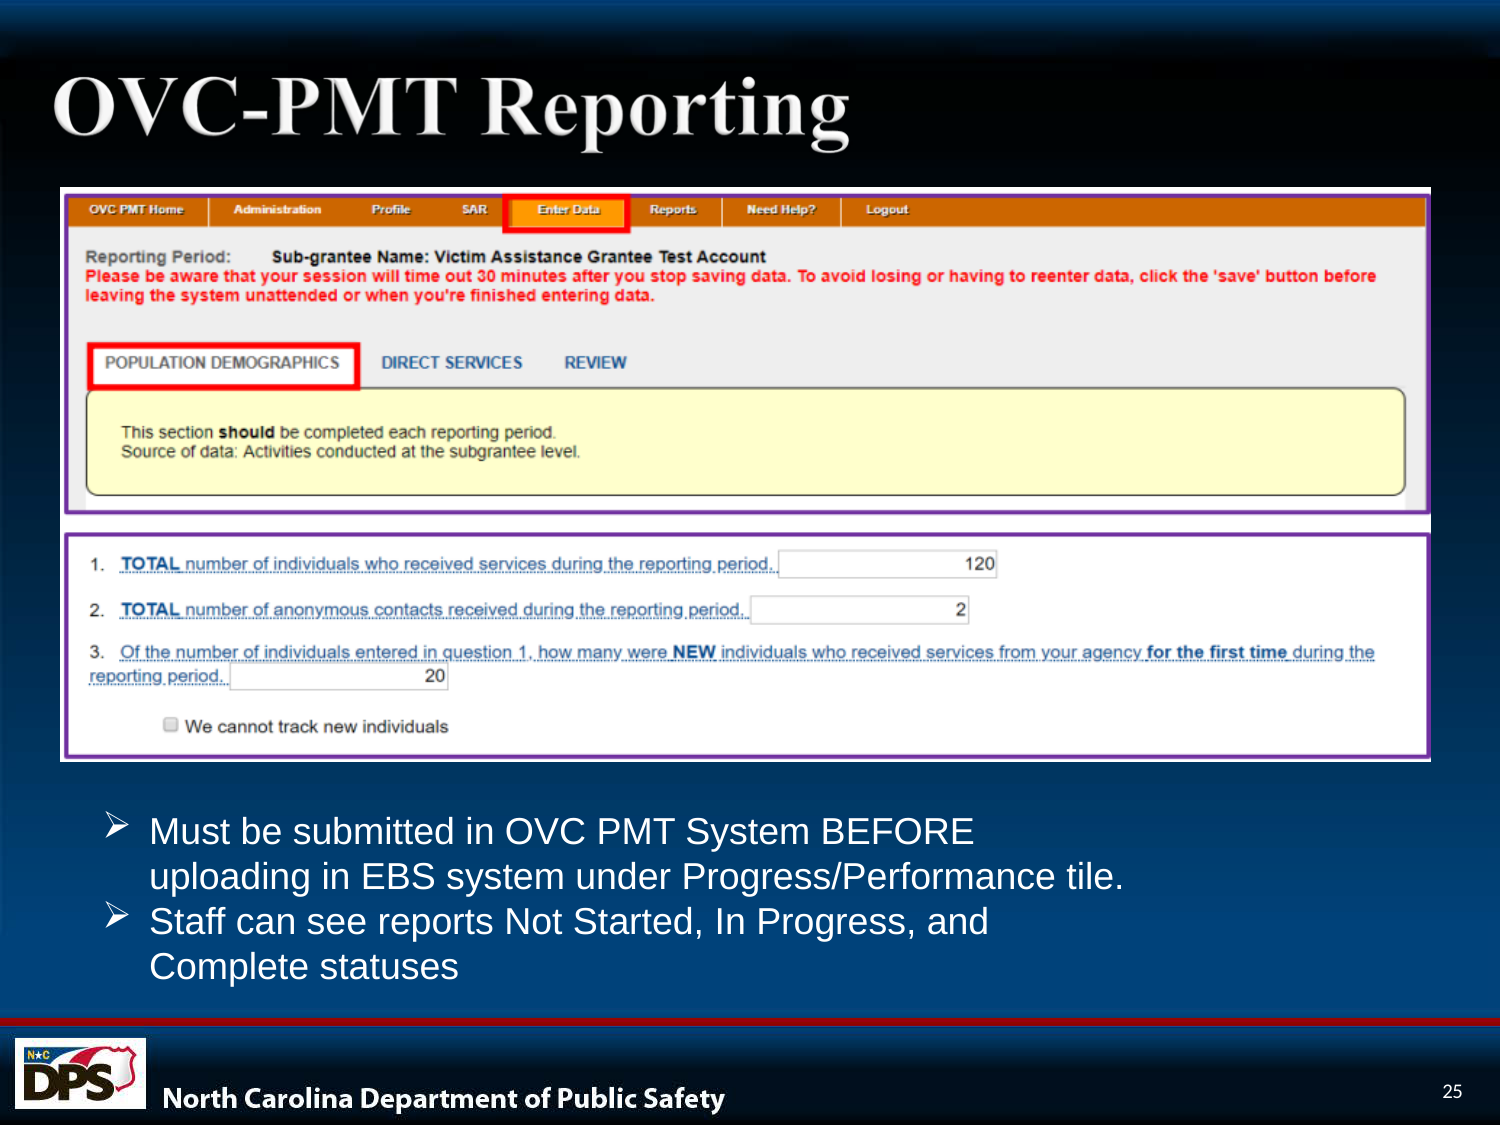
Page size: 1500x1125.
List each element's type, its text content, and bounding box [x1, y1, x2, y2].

text_box Must be submitted in OVC PMT System BEFORE uploading in EBS system under Progress/Performance tile. Staff can see reports Not Started, In Progress, and Complete statuses [87, 799, 1163, 995]
slide_number 25 [1434, 1077, 1472, 1125]
picture [0, 0, 1500, 1125]
